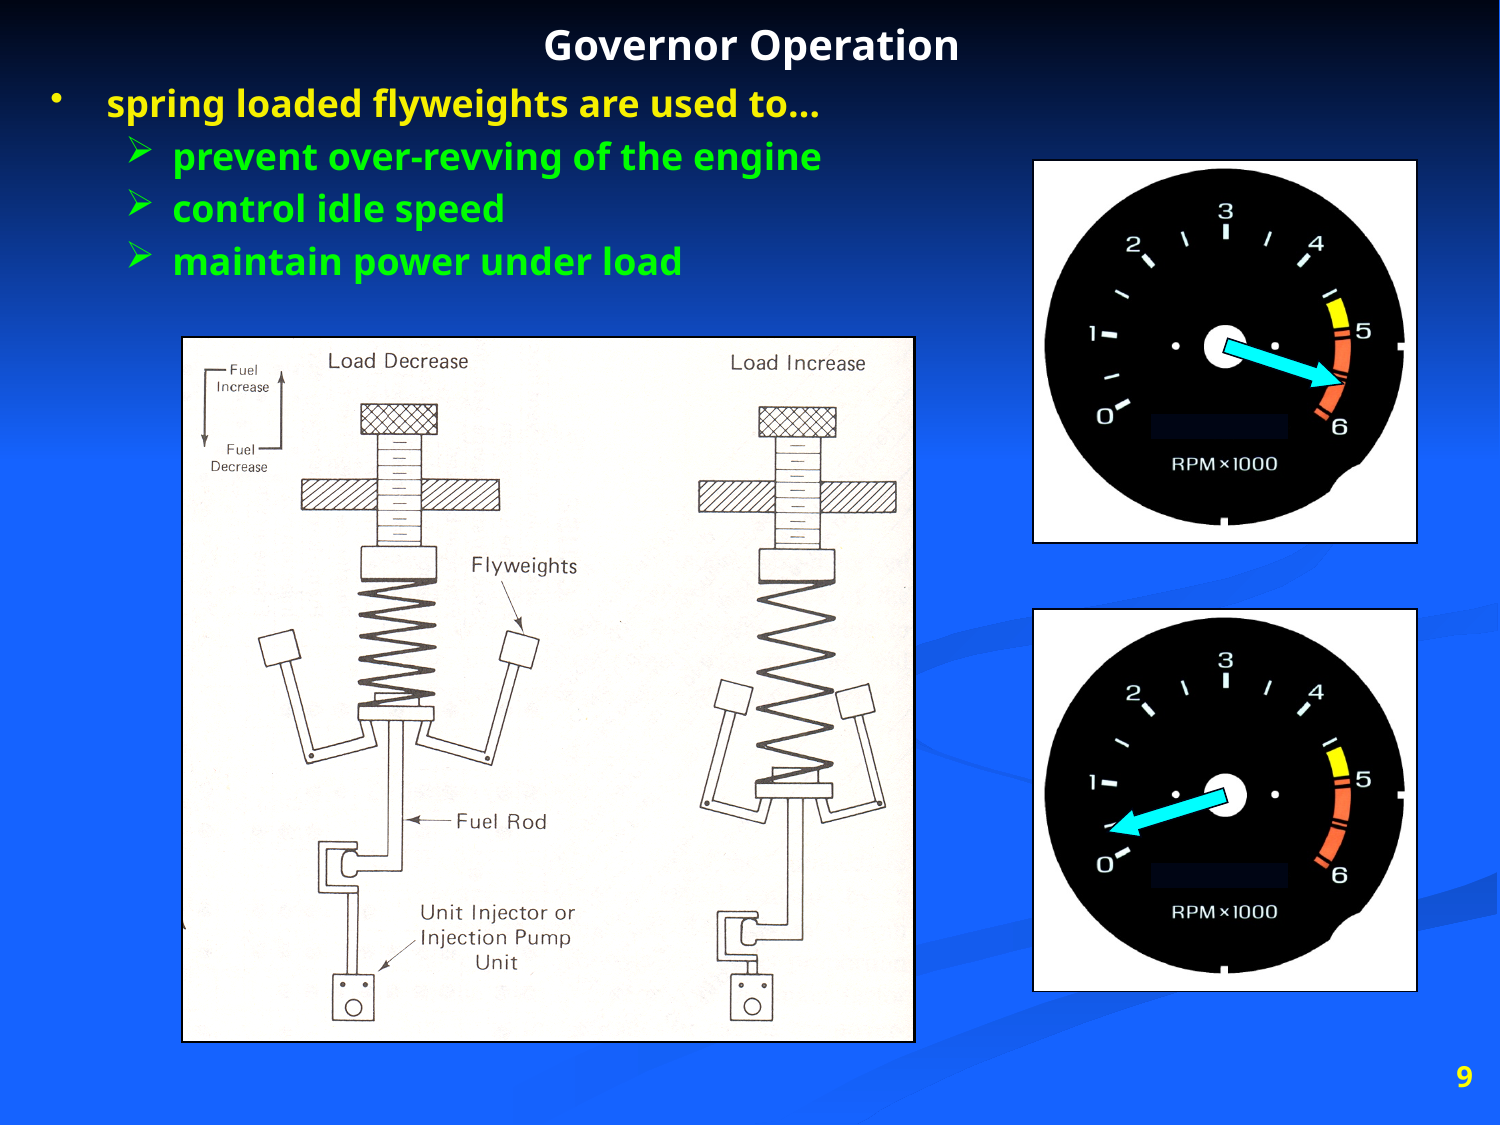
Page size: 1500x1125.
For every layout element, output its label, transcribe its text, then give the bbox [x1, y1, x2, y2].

list spring loaded flyweights are used to… prevent over-revving of the engine control idle speed maintain power under load [35, 72, 1469, 951]
title Governor Operation [76, 0, 1428, 72]
picture [1033, 160, 1417, 543]
picture [1033, 609, 1417, 992]
slide_number 9 [1400, 1052, 1489, 1107]
picture [182, 337, 914, 1042]
